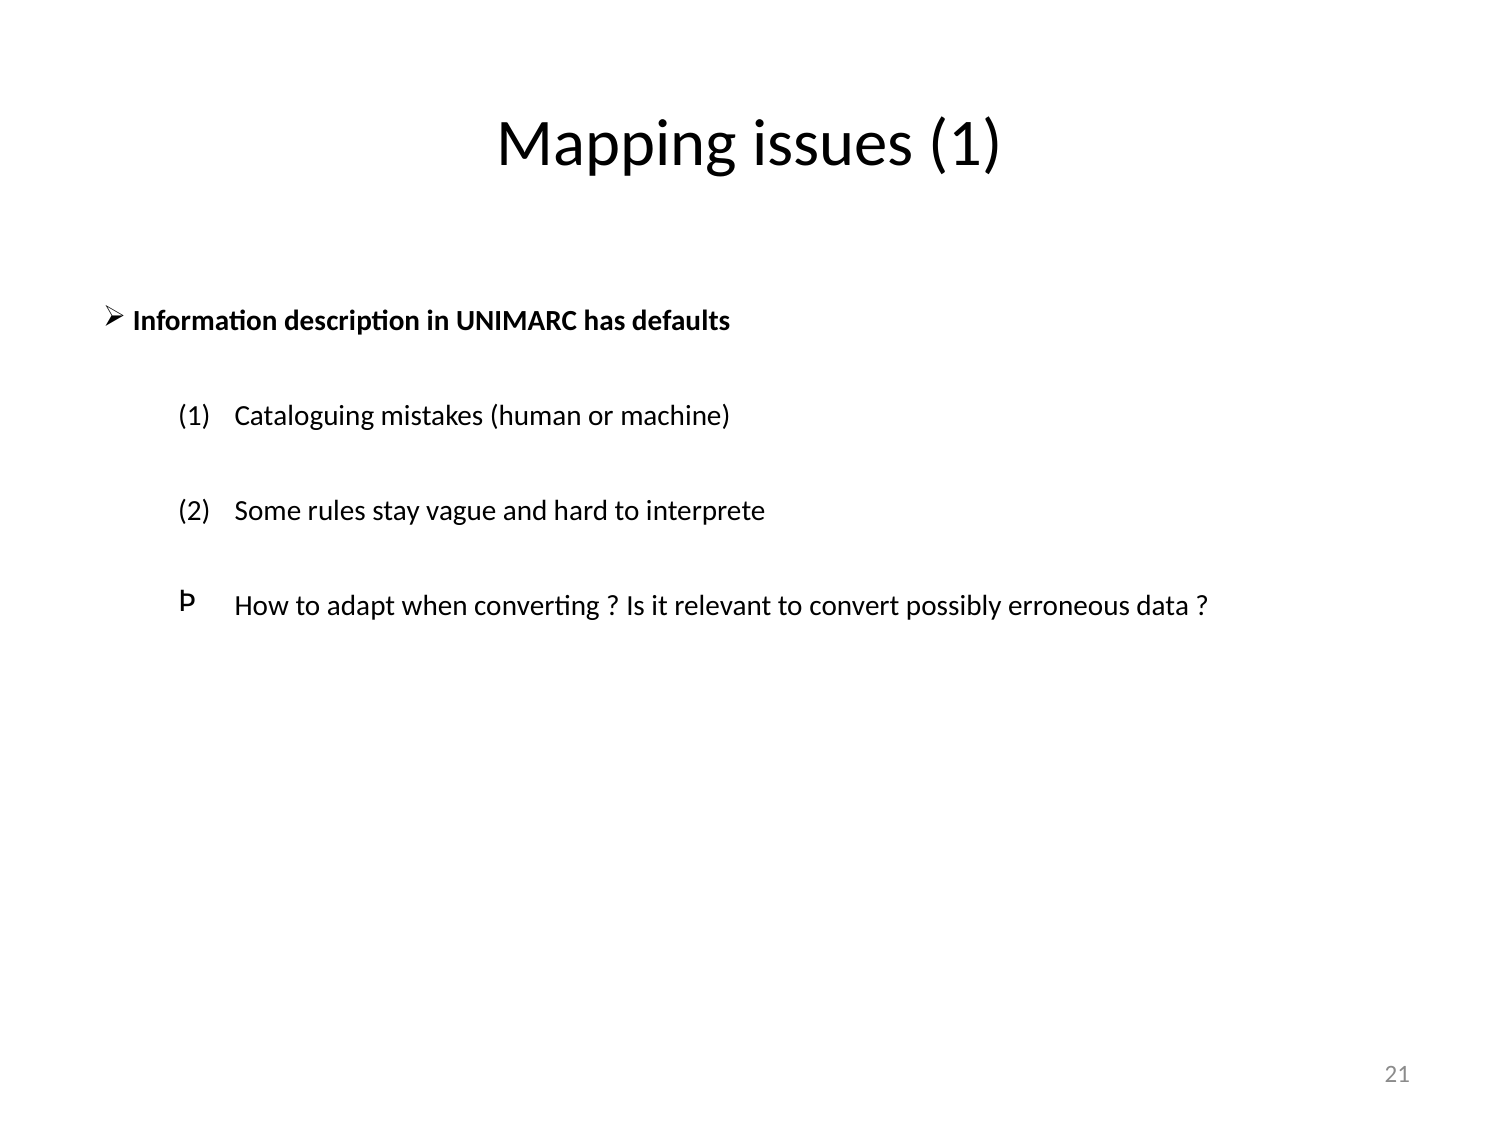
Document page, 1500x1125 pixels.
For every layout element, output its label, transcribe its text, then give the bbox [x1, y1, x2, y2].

text_box Information description in UNIMARC has defaults Cataloguing mistakes (human or machine) Some rules stay vague and hard to interprete How to adapt when converting ? Is it relevant to convert possibly erroneous data ? [88, 294, 1329, 677]
title Mapping issues (1) [75, 45, 1425, 233]
slide_number 21 [1074, 1042, 1425, 1103]
